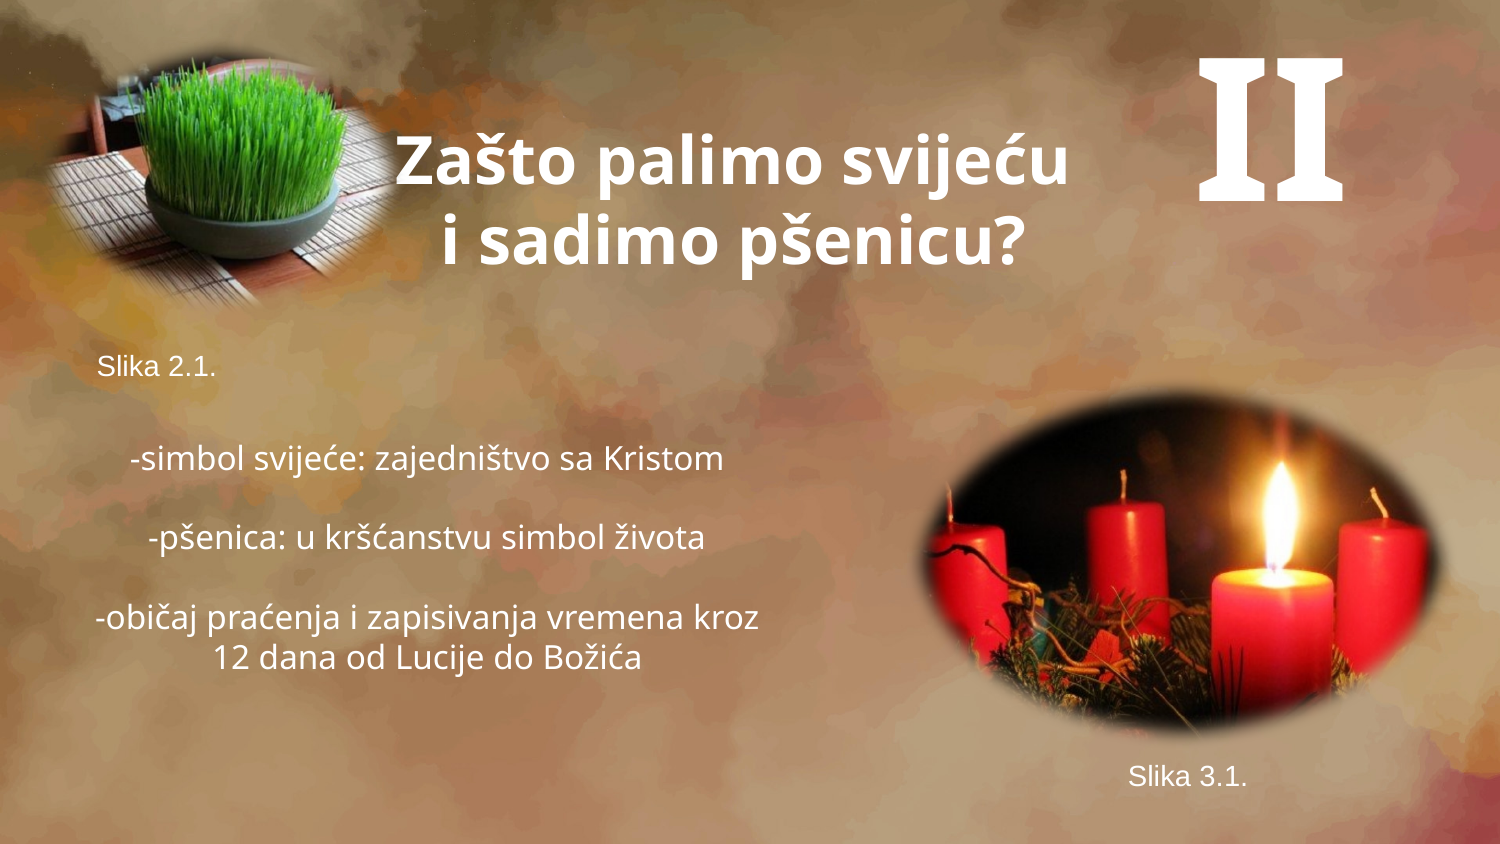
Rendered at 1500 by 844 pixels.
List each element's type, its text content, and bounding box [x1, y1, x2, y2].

title II [1101, 35, 1441, 209]
picture [0, 0, 1500, 844]
text_box Slika 3.1. [1113, 759, 1430, 800]
text_box Slika 2.1. [81, 339, 399, 390]
title Zašto palimo svijeću i sadimo pšenicu? [416, 128, 1105, 267]
subtitle -simbol svijeće: zajedništvo sa Kristom -pšenica: u kršćanstvu simbol života -običaj praćenja i zapisivanja vremena kroz 12 dana od Lucije do Božića [58, 421, 797, 762]
